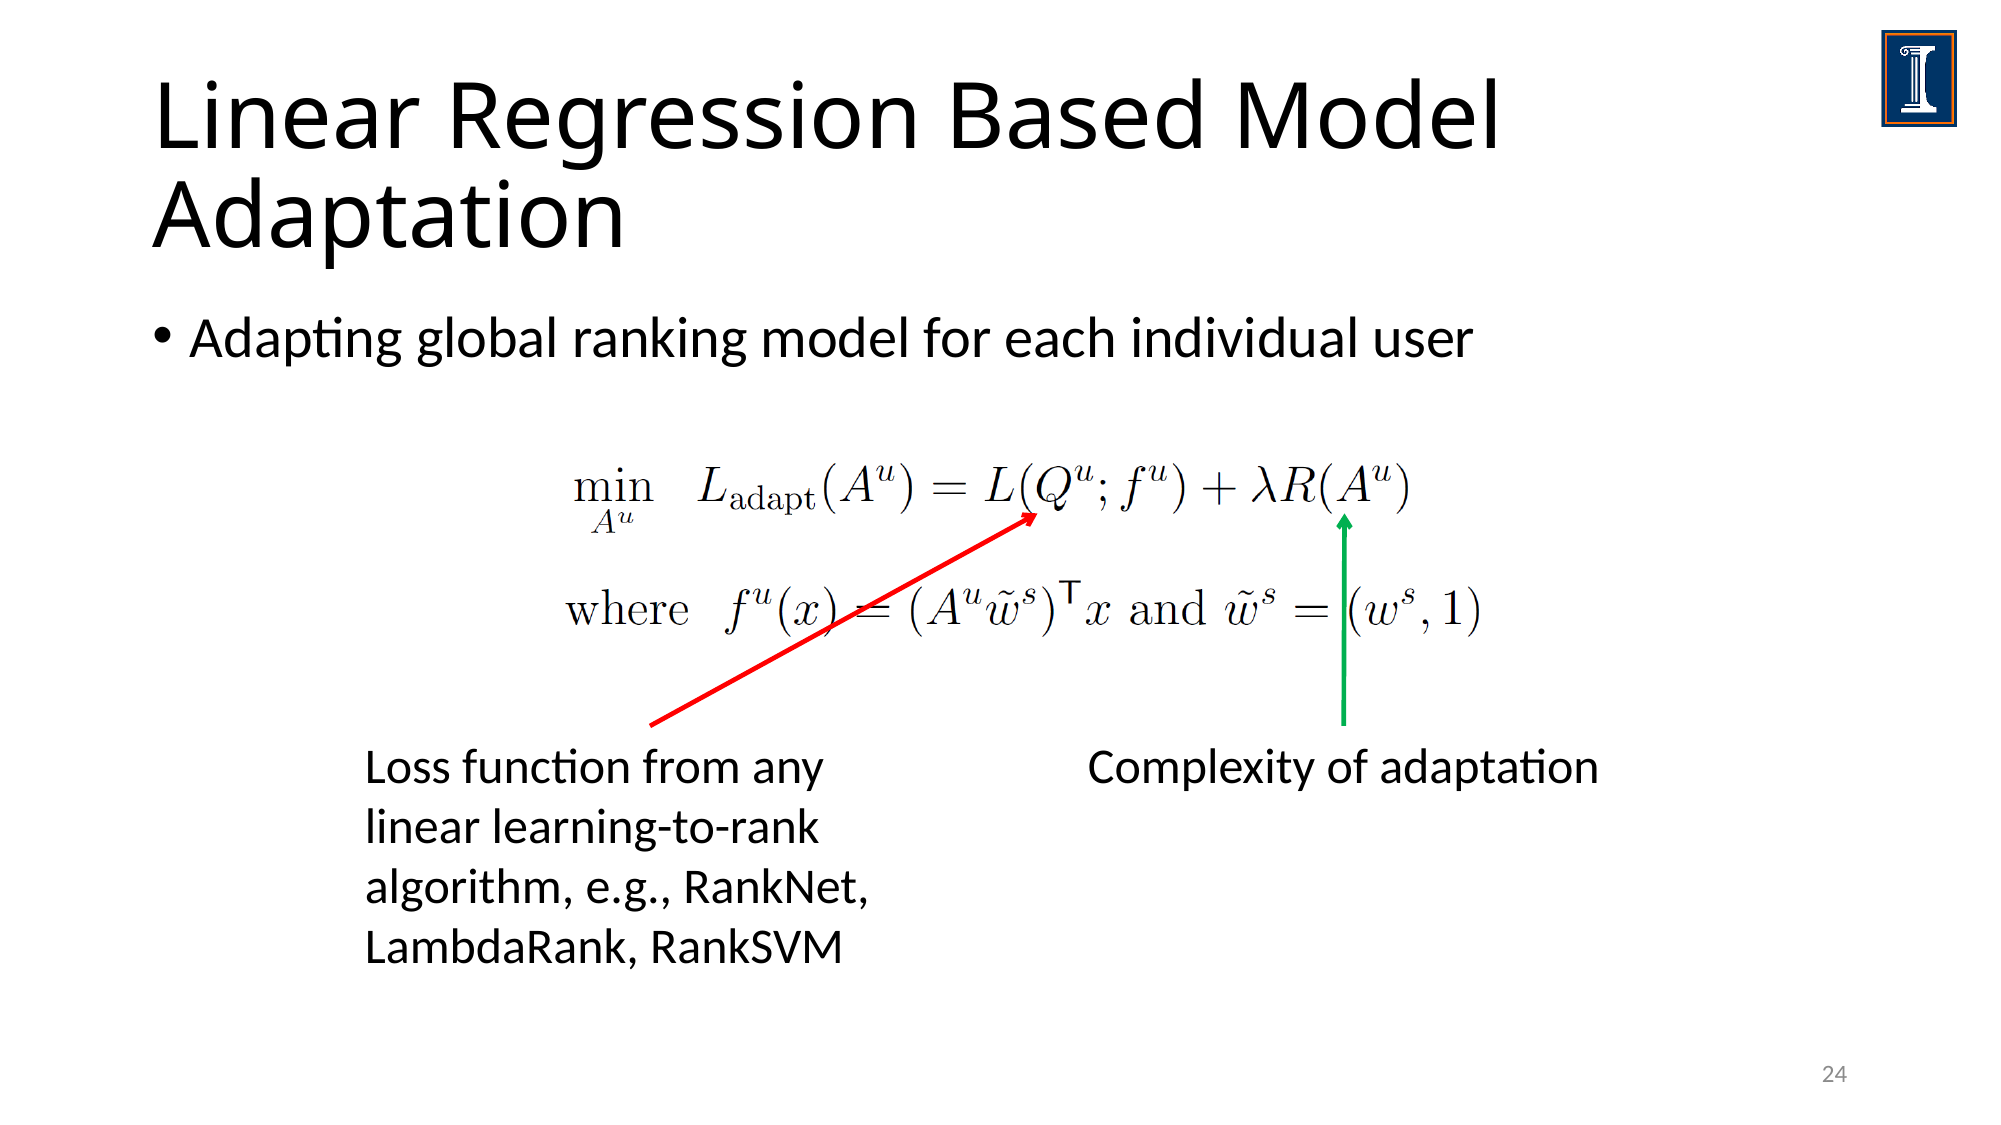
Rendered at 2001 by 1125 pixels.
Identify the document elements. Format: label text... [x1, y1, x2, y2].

text_box Loss function from any linear learning-to-rank algorithm, e.g., RankNet, LambdaRank, RankSVM [349, 725, 950, 981]
picture [1877, 24, 1961, 132]
title Linear Regression Based Model Adaptation [137, 59, 1863, 278]
text_box Complexity of adaptation [1025, 725, 1663, 801]
picture [562, 463, 737, 639]
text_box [737, 425, 950, 814]
list Adapting global ranking model for each individual user [137, 299, 1863, 1014]
slide_number 24 [1412, 1042, 1863, 1103]
picture [950, 463, 1479, 639]
